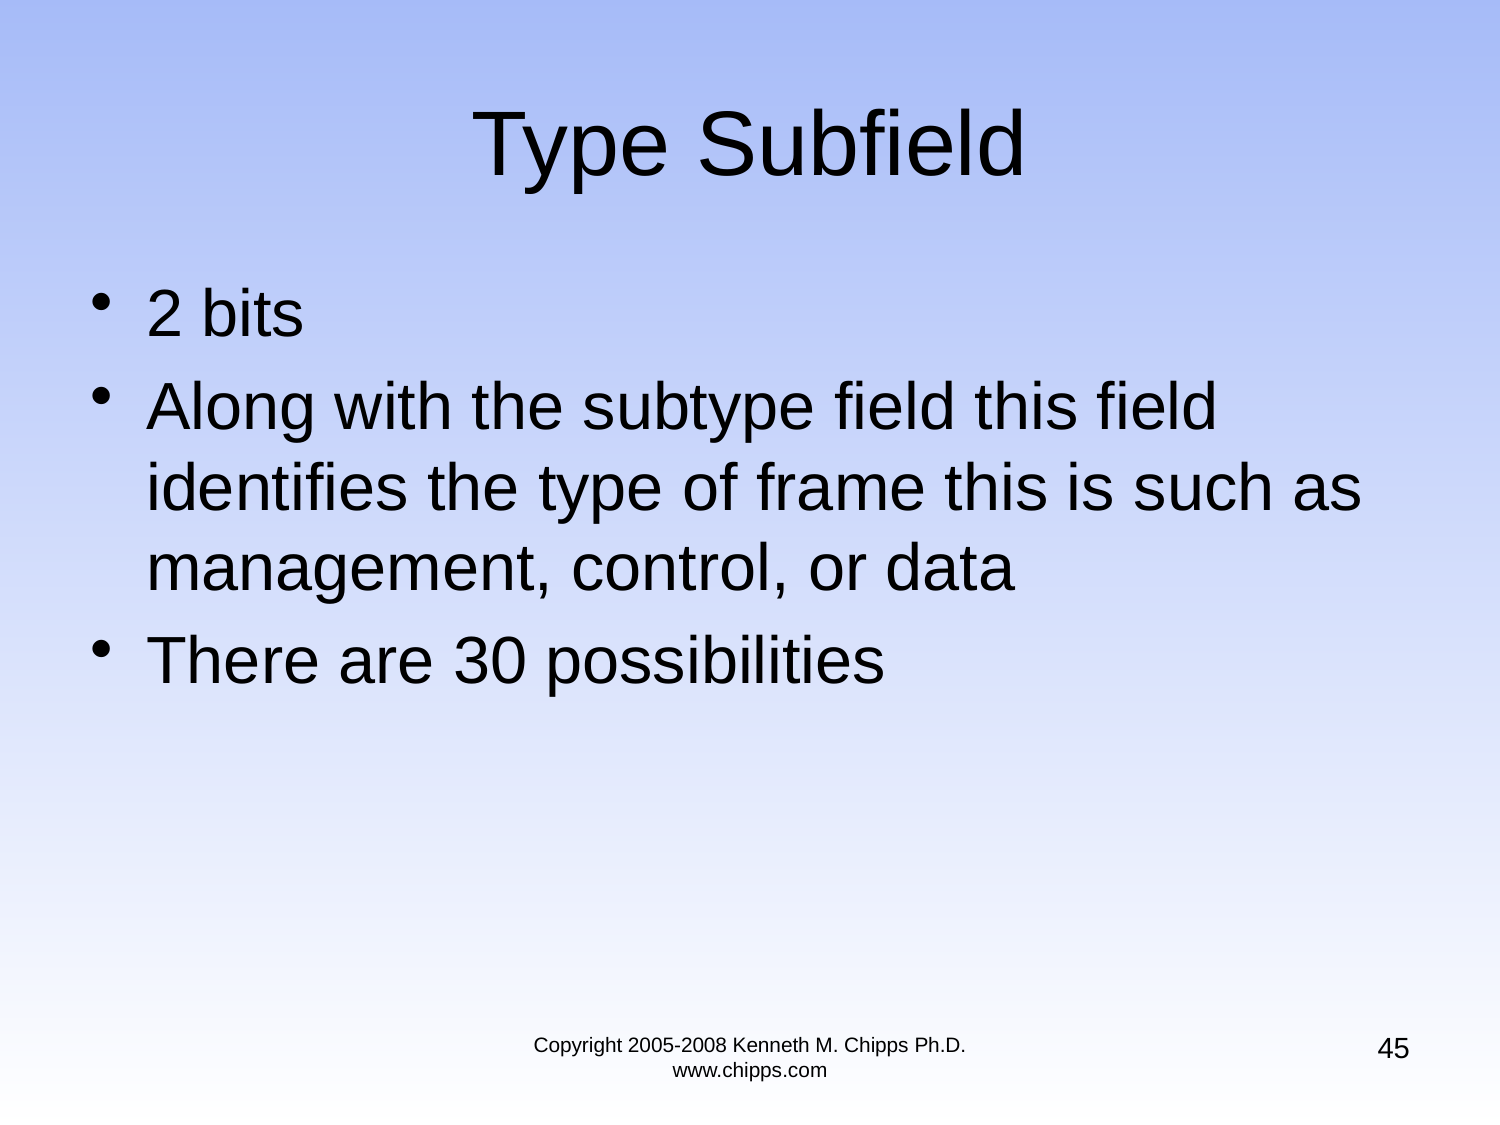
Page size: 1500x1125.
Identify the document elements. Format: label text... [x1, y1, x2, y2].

footer Copyright 2005-2008 Kenneth M. Chipps Ph.D. www.chipps.com [449, 1024, 1051, 1103]
list 2 bits Along with the subtype field this field identifies the type of frame this is such as management, control, or data There are 30 possibilities [75, 262, 1425, 1005]
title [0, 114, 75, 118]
title Type Subfield [75, 45, 1425, 233]
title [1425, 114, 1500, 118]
slide_number 45 [1074, 1021, 1426, 1101]
